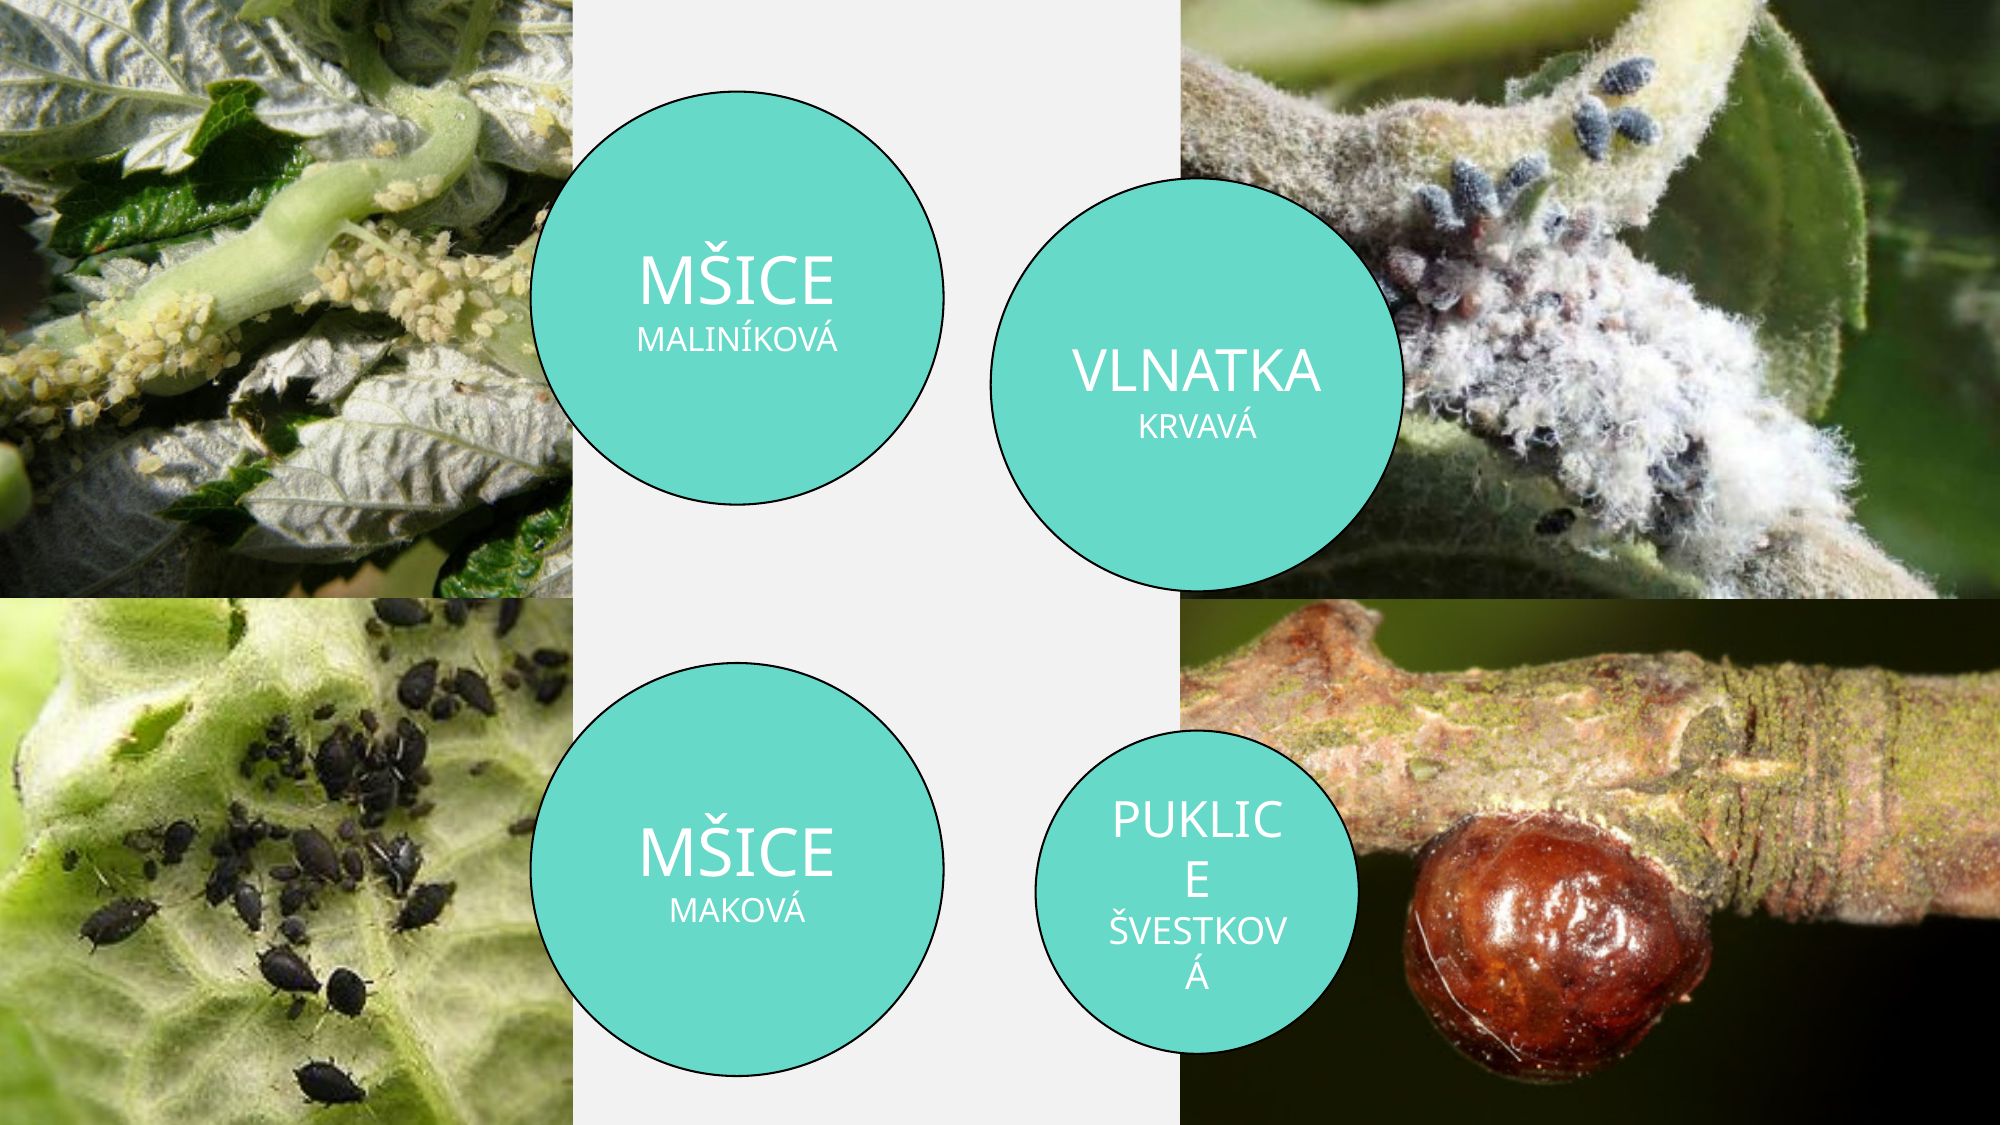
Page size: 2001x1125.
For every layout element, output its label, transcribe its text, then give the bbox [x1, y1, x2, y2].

text_box VLNATKA KRVAVÁ [989, 178, 1180, 592]
picture [0, 0, 573, 1125]
text_box PUKLICE ŠVESTKOVÁ [1034, 730, 1180, 1054]
text_box MŠICE MAKOVÁ [573, 661, 945, 1078]
text_box MŠICE MALINÍKOVÁ [573, 90, 945, 506]
picture [1180, 0, 2000, 1125]
